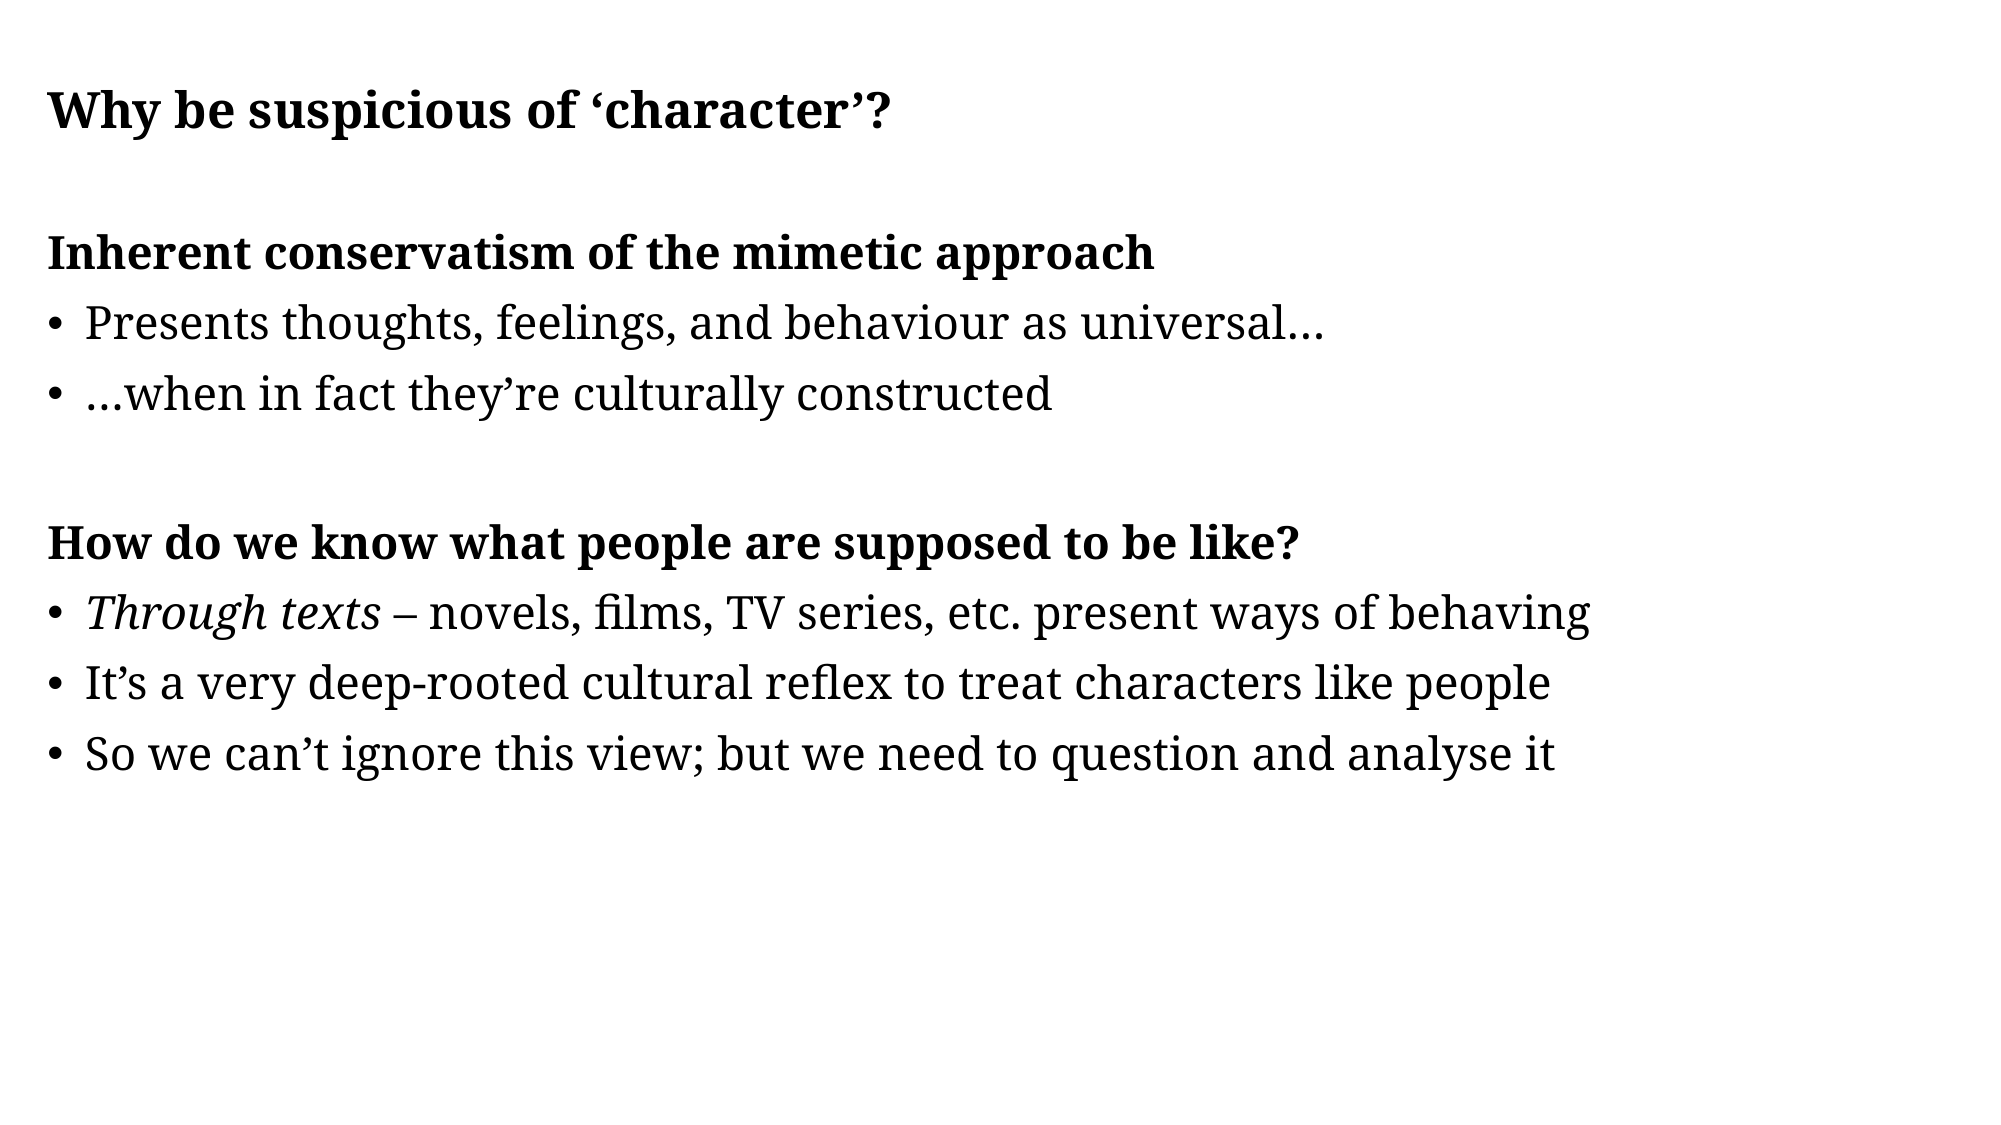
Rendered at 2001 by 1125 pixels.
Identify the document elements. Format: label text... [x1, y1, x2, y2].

list Why be suspicious of ‘character’? Inherent conservatism of the mimetic approach Presents thoughts, feelings, and behaviour as universal… …when in fact they’re culturally constructed How do we know what people are supposed to be like? Through texts – novels, films, TV series, etc. present ways of behaving It’s a very deep-rooted cultural reflex to treat characters like people So we can’t ignore this view; but we need to question and analyse it [32, 77, 1948, 1046]
